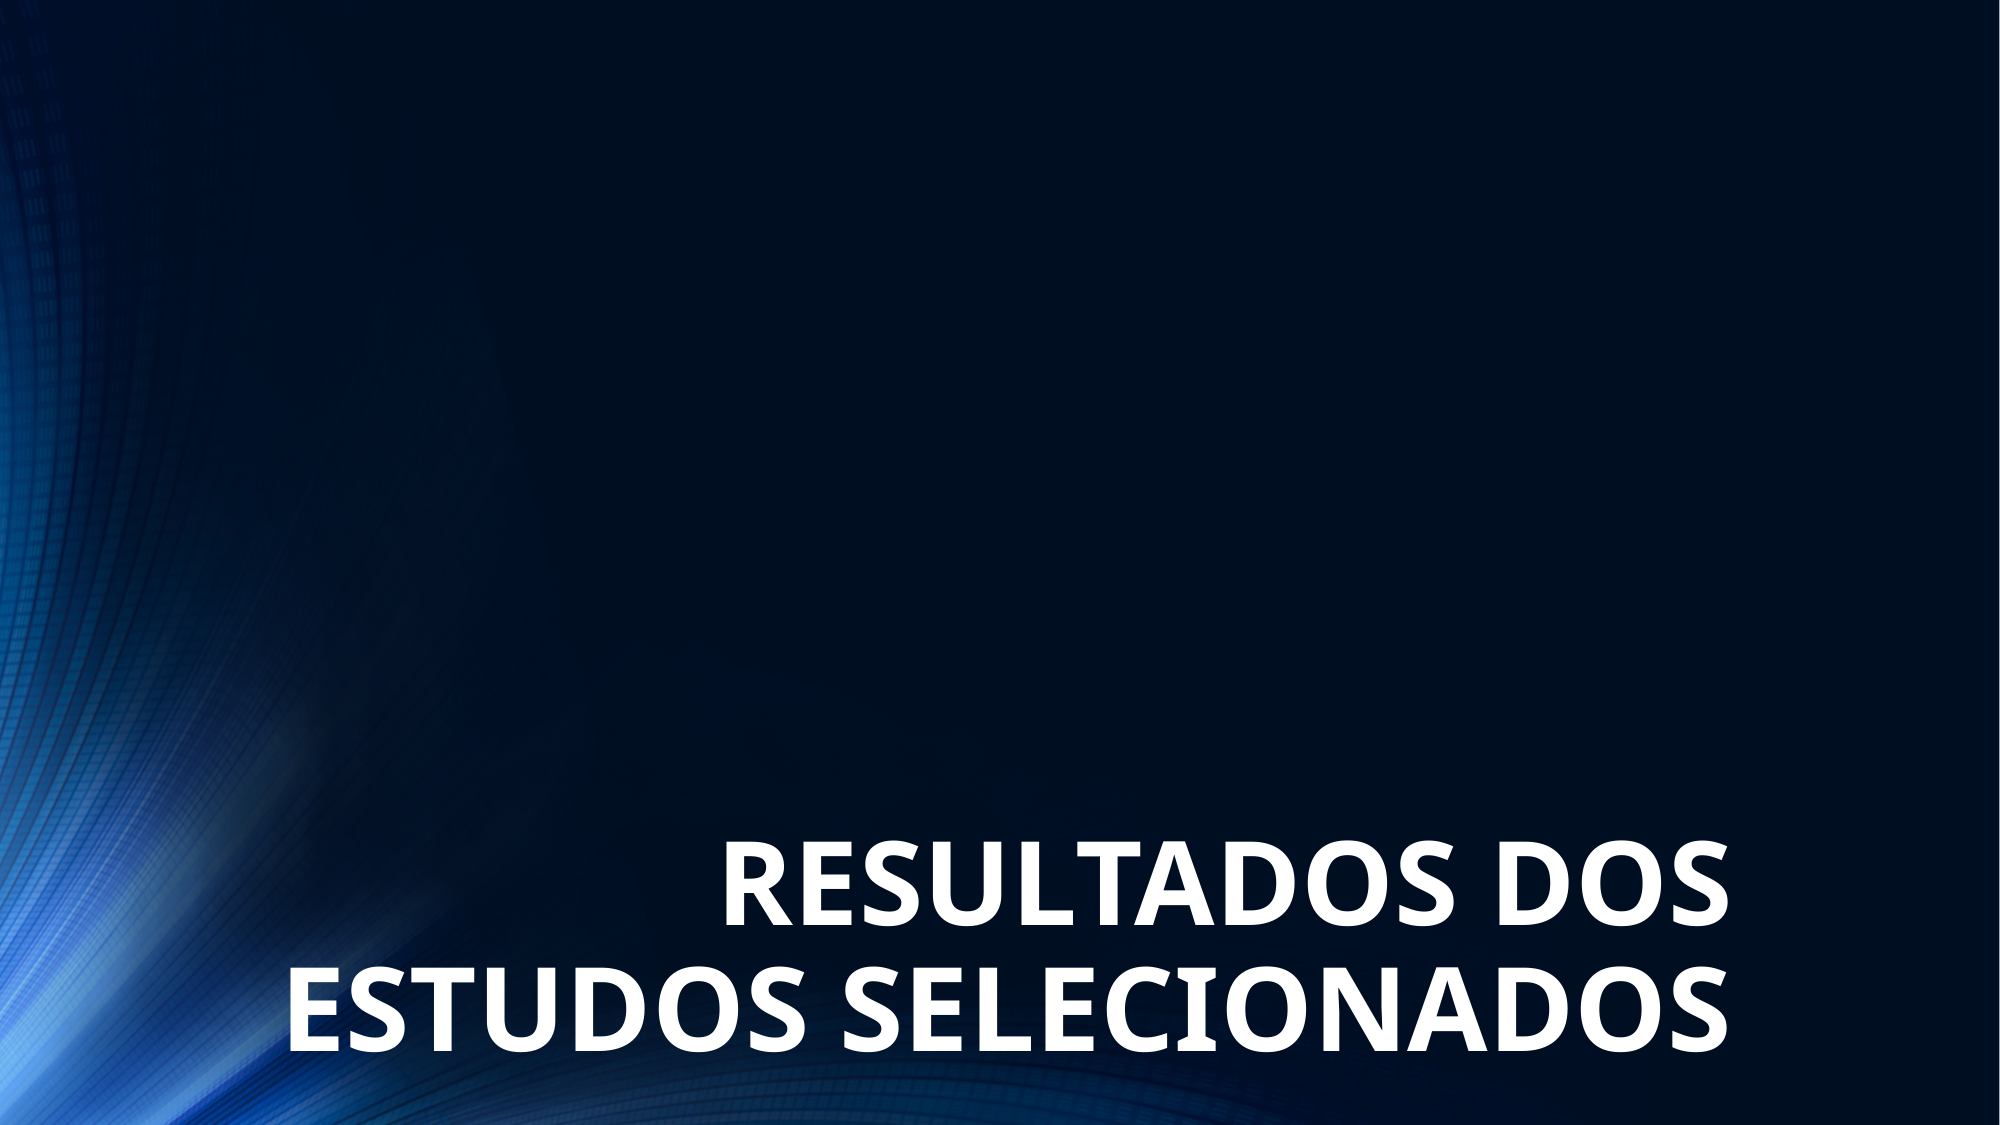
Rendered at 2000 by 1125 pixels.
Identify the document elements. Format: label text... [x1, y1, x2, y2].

picture [0, 0, 2000, 1125]
list RESULTADOS DOS ESTUDOS SELECIONADOS [249, 312, 1749, 988]
